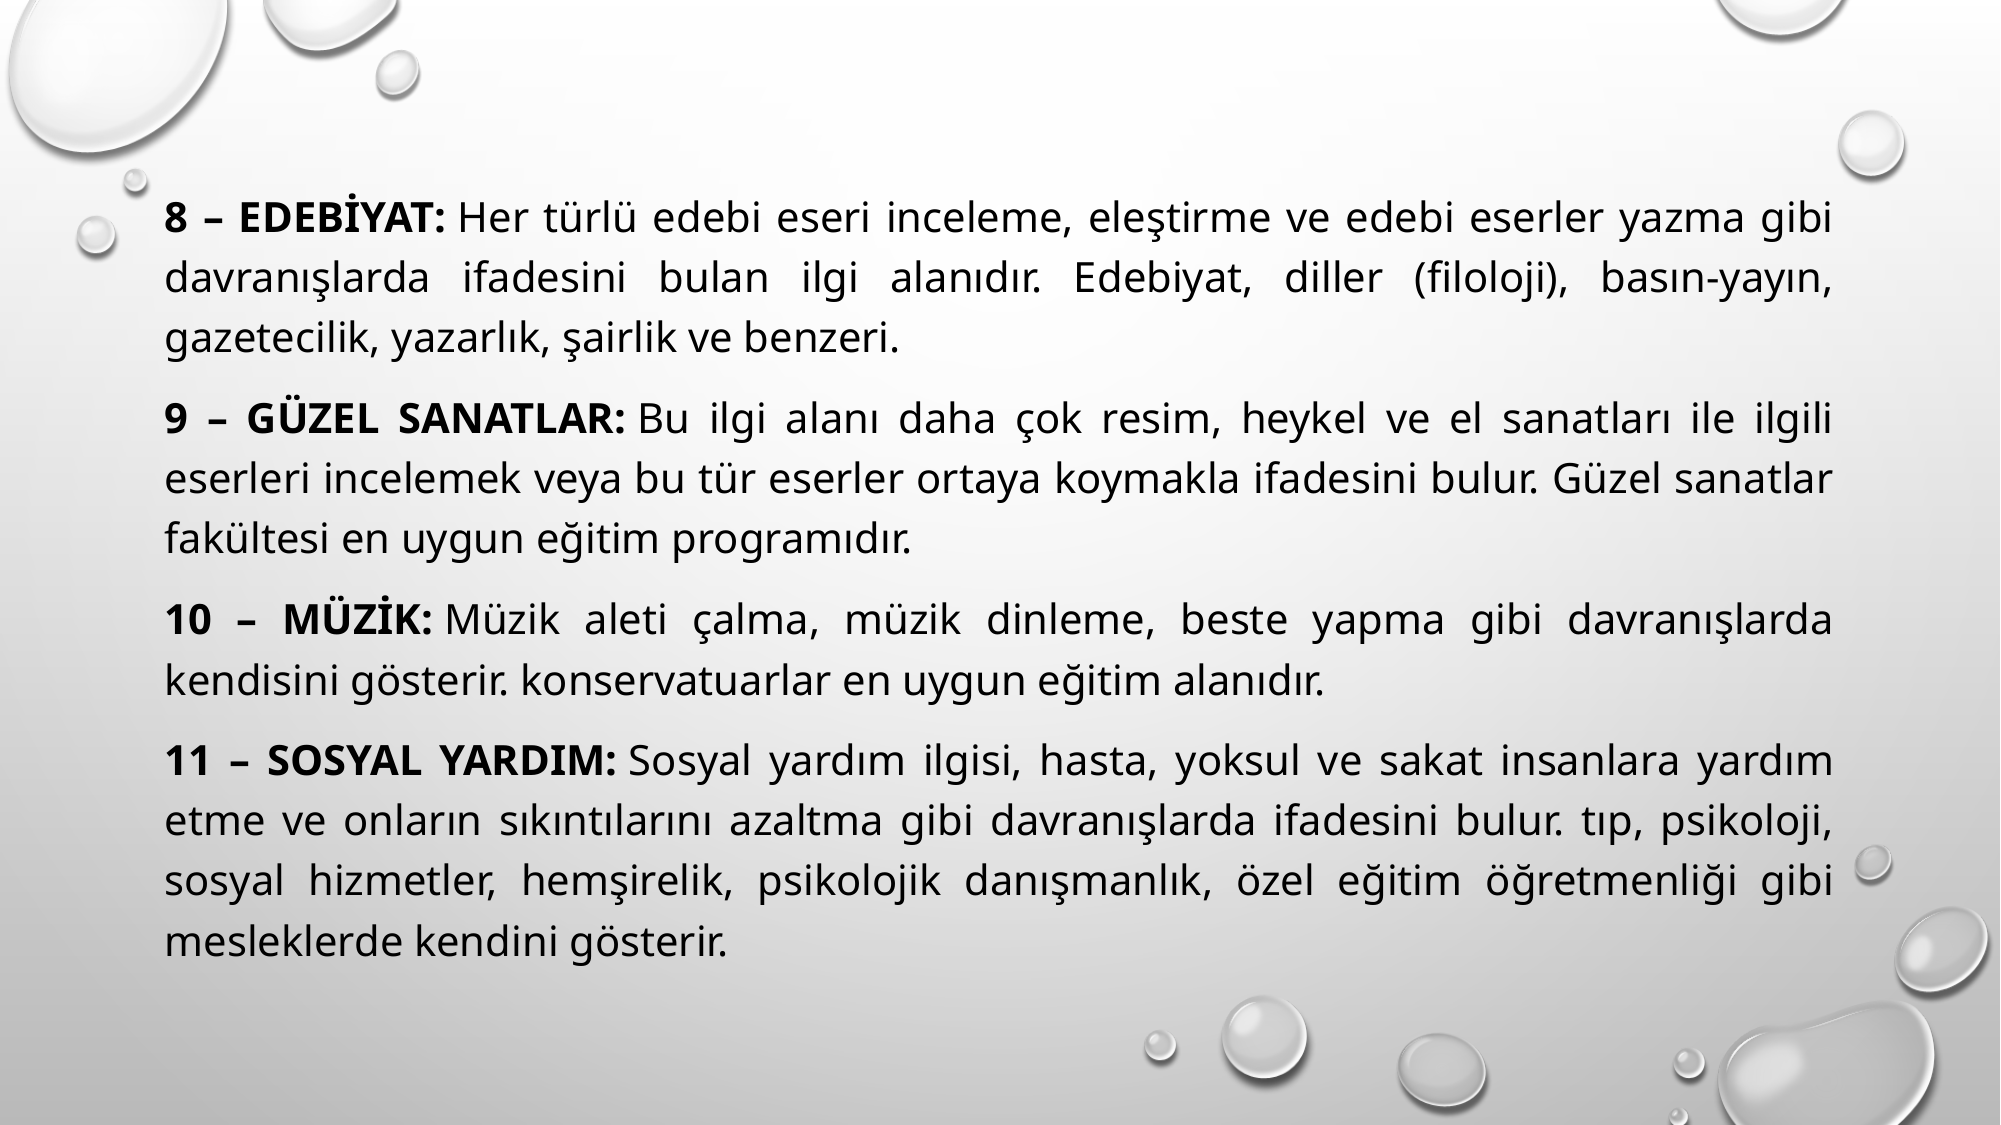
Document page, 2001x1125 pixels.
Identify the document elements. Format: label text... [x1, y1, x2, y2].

list 8 – Edebiyat: Her türlü edebi eseri inceleme, eleştirme ve edebi eserler yazma gibi davranışlarda ifadesini bulan ilgi alanıdır. Edebiyat, diller (filoloji), basın-yayın, gazetecilik, yazarlık, şairlik ve benzeri. 9 – Güzel Sanatlar: Bu ilgi alanı daha çok resim, heykel ve el sanatları ile ilgili eserleri incelemek veya bu tür eserler ortaya koymakla ifadesini bulur. Güzel sanatlar fakültesi en uygun eğitim programıdır. 10 – Müzik: Müzik aleti çalma, müzik dinleme, beste yapma gibi davranışlarda kendisini gösterir. konservatuarlar en uygun eğitim alanıdır. 11 – Sosyal Yardım: Sosyal yardım ilgisi, hasta, yoksul ve sakat insanlara yardım etme ve onların sıkıntılarını azaltma gibi davranışlarda ifadesini bulur. tıp, psikoloji, sosyal hizmetler, hemşirelik, psikolojik danışmanlık, özel eğitim öğretmenliği gibi mesleklerde kendini gösterir. [149, 173, 1850, 1012]
picture [0, 0, 2000, 1125]
